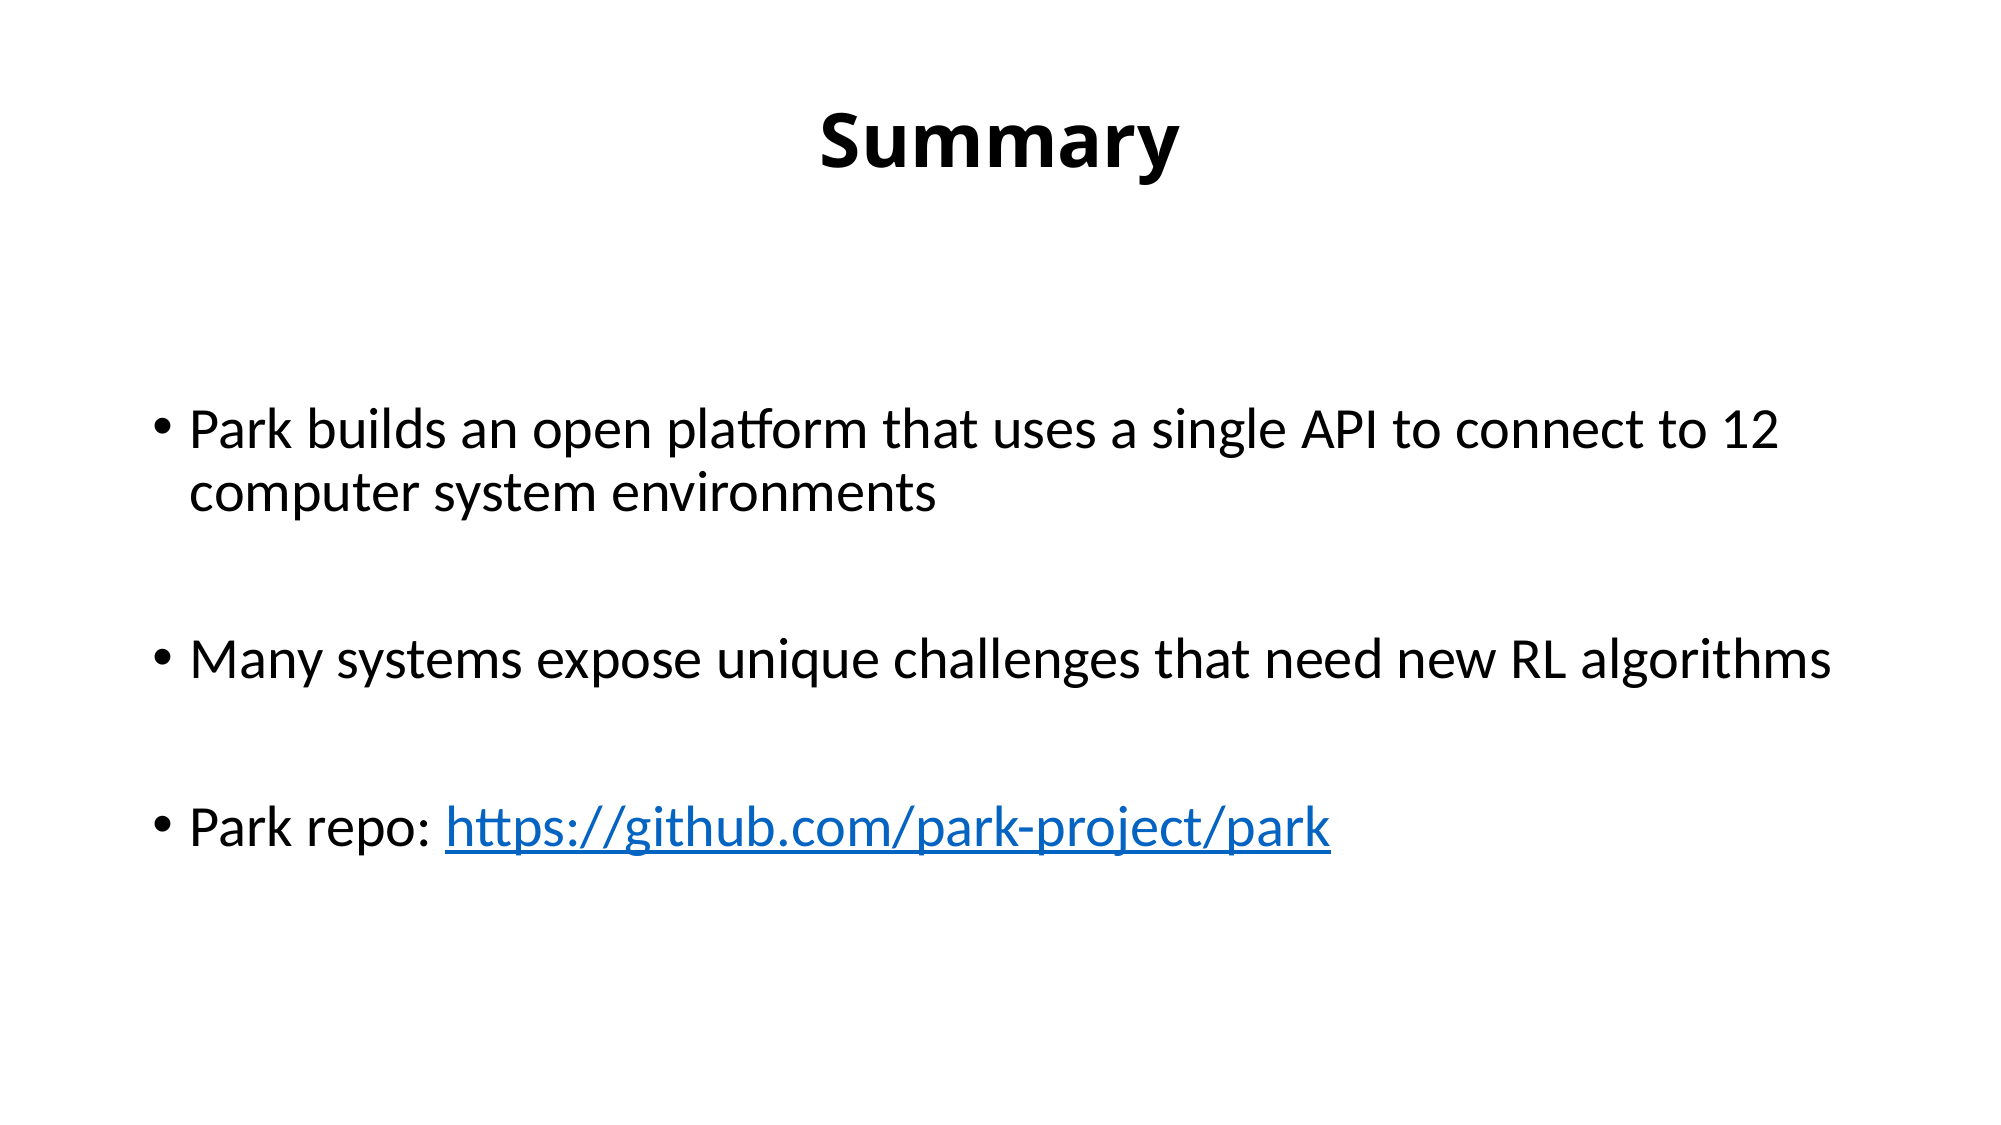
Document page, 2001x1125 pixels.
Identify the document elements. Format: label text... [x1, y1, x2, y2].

list Park builds an open platform that uses a single API to connect to 12 computer system environments Many systems expose unique challenges that need new RL algorithms Park repo: https://github.com/park-project/park [137, 299, 1863, 1014]
text_box Summary [104, 60, 1896, 227]
